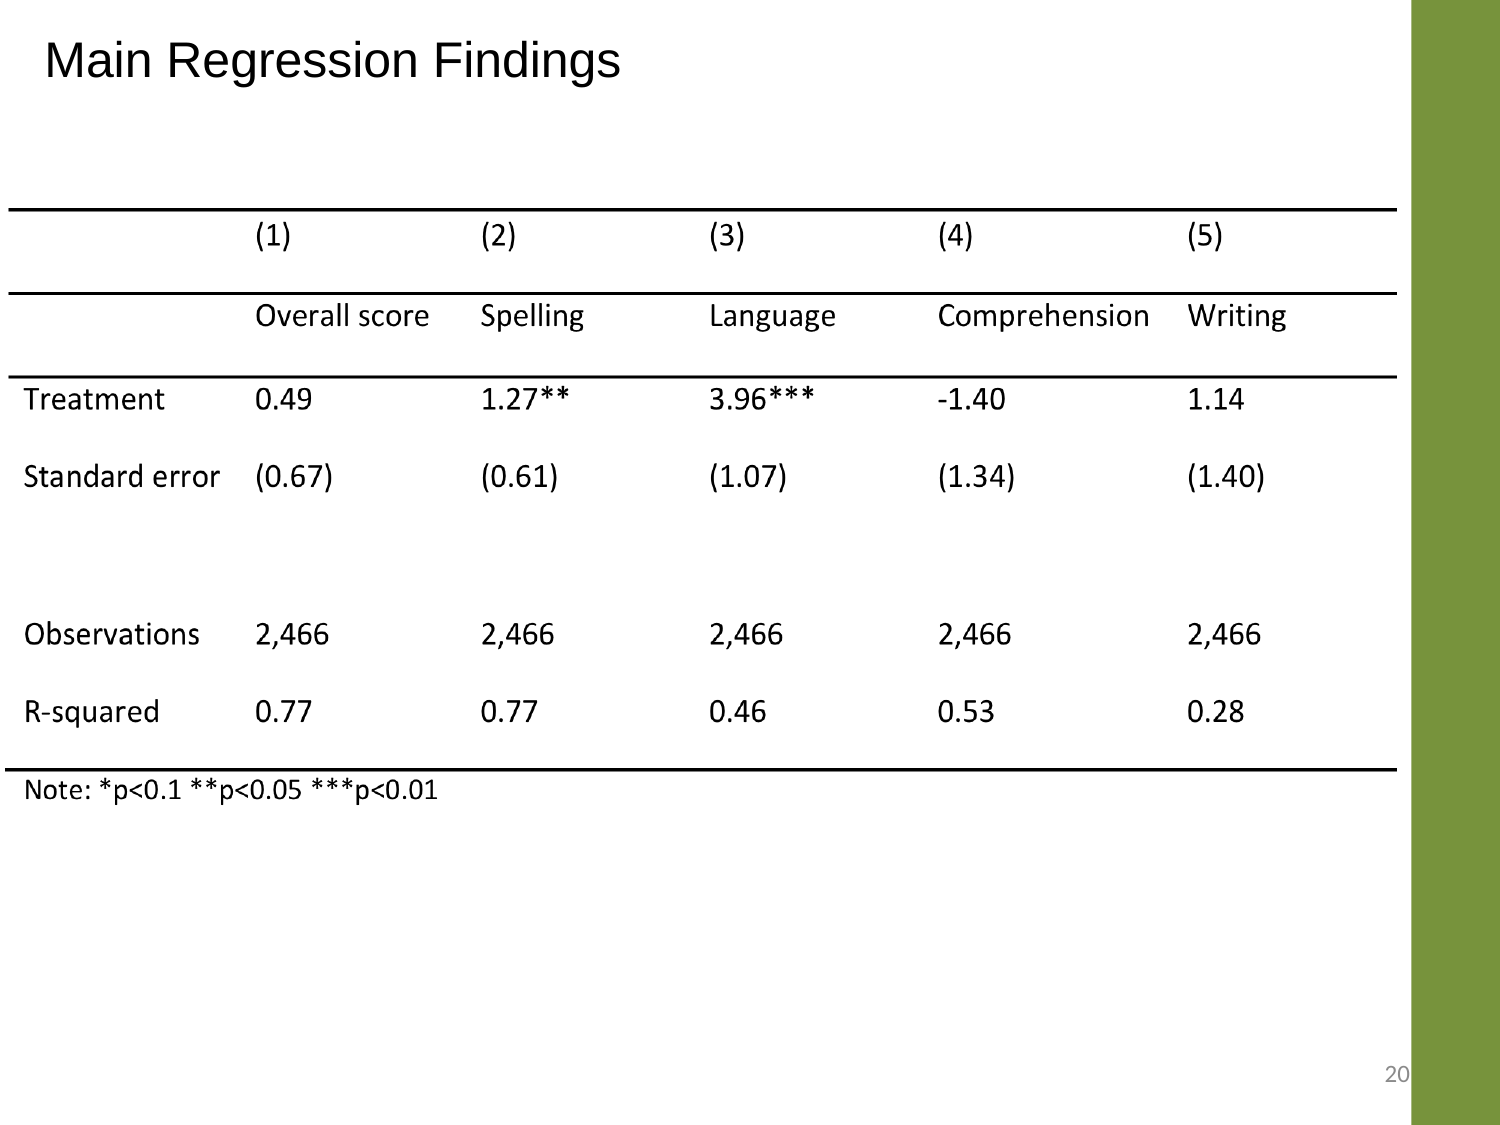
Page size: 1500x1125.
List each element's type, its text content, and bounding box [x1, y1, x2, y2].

footer [1411, 0, 1500, 1125]
text_box Main Regression Findings [29, 19, 1399, 140]
slide_number 20 [1074, 1042, 1411, 1103]
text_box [5, 207, 1400, 870]
